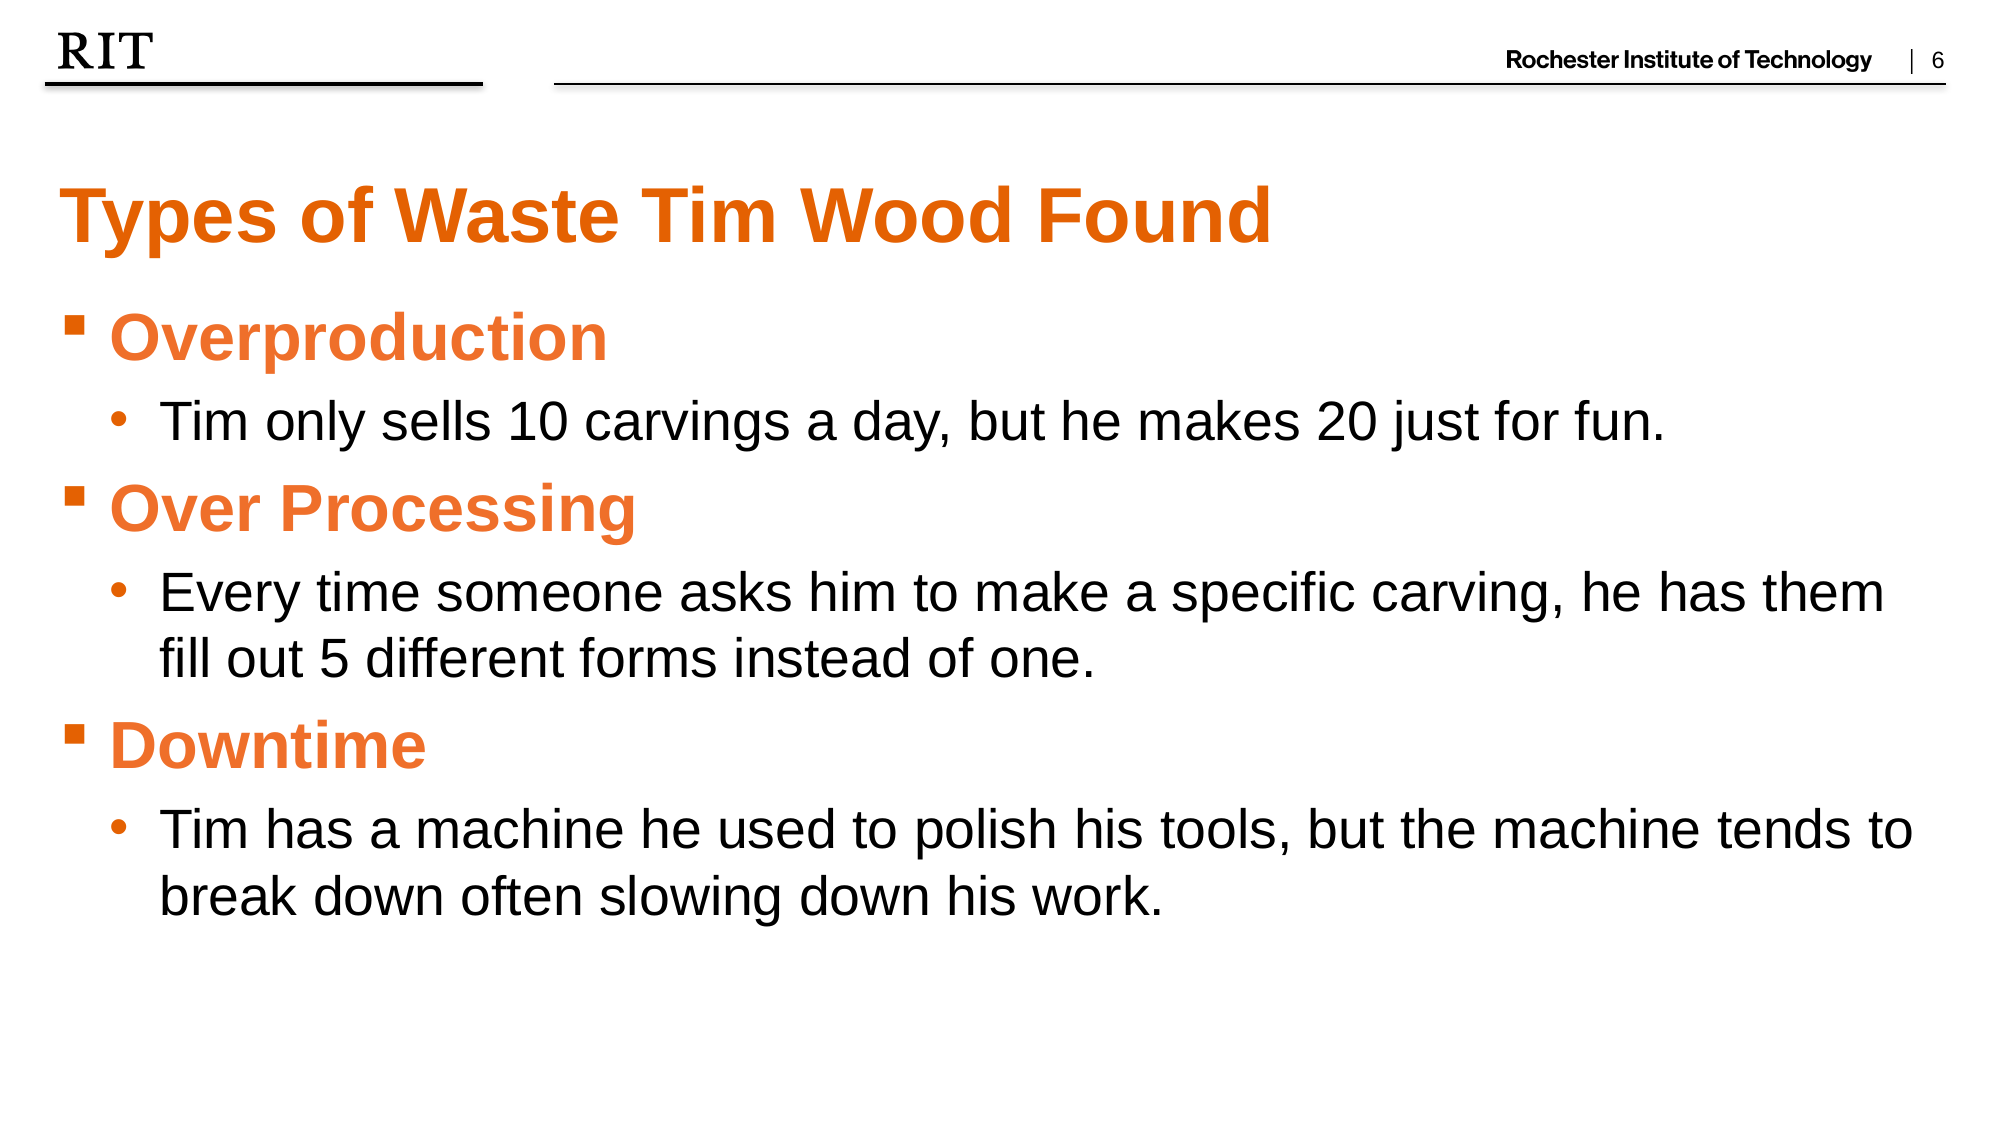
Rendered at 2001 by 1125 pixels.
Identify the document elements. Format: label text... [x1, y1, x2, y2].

picture [1507, 50, 1872, 72]
picture [53, 24, 156, 77]
list Types of Waste Tim Wood Found [44, 157, 1946, 272]
list Overproduction Tim only sells 10 carvings a day, but he makes 20 just for fun. Over Processing Every time someone asks him to make a specific carving, he has them fill out 5 different forms instead of one. Downtime Tim has a machine he used to polish his tools, but the machine tends to break down often slowing down his work. [44, 286, 1946, 1053]
